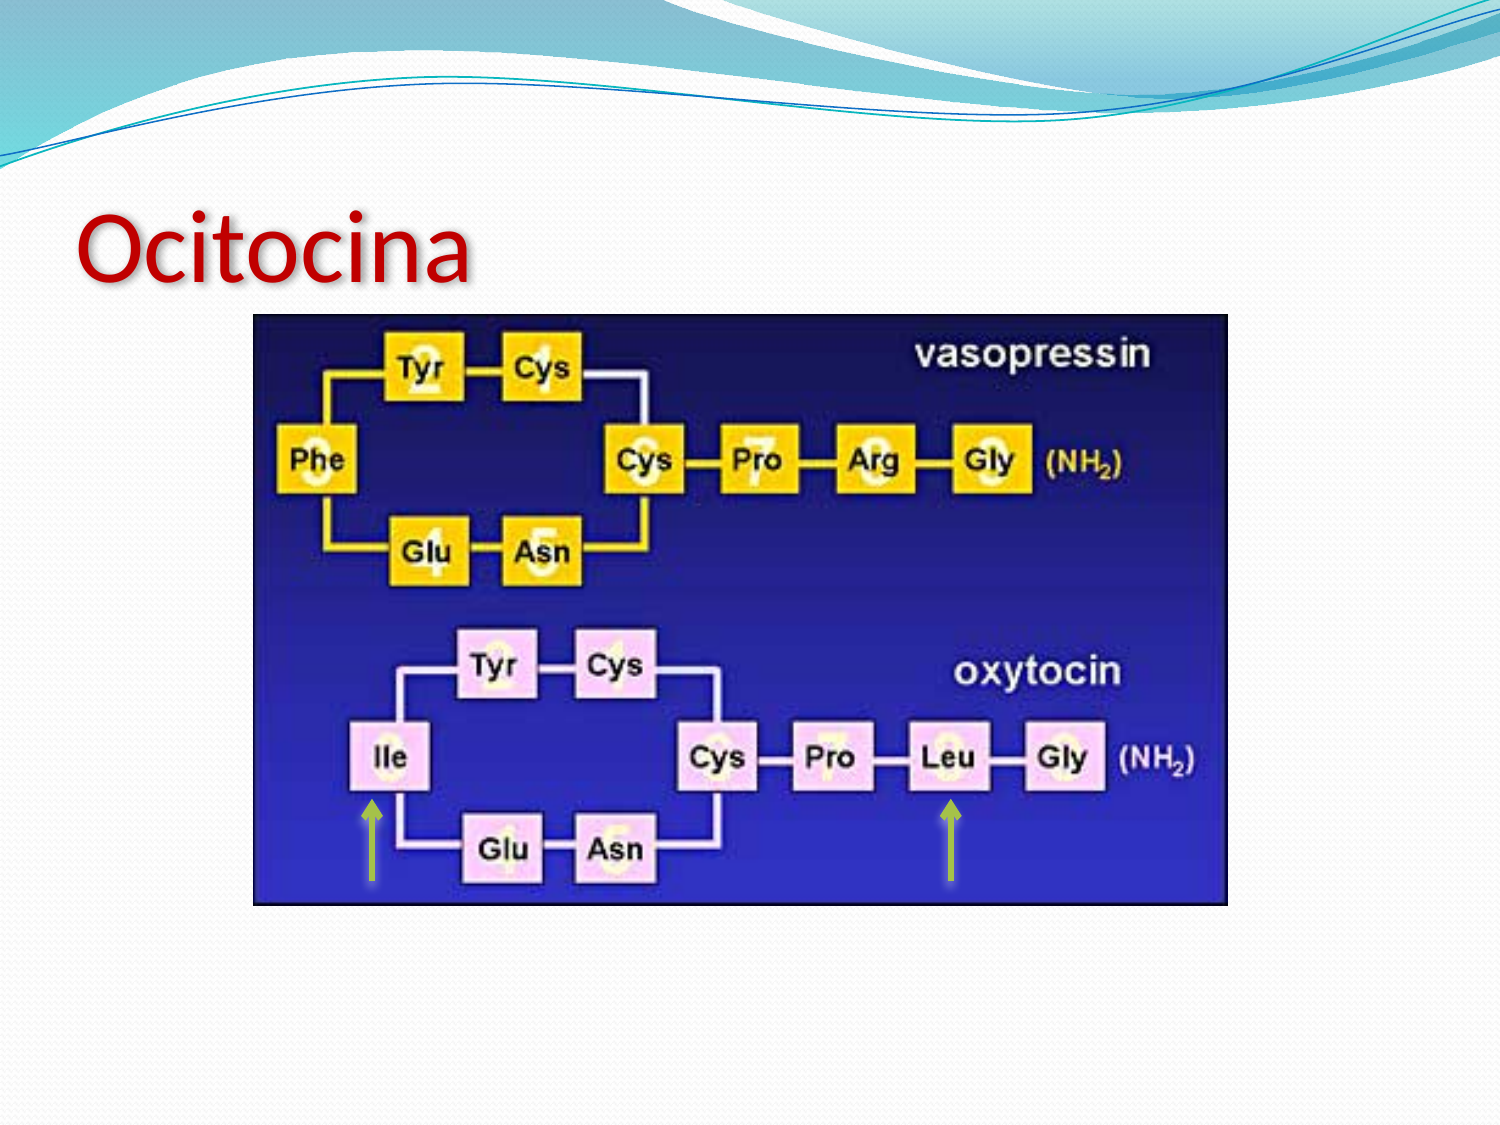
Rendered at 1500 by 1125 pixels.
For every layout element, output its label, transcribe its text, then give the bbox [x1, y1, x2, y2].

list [253, 314, 1228, 906]
title Ocitocina [75, 115, 1425, 303]
